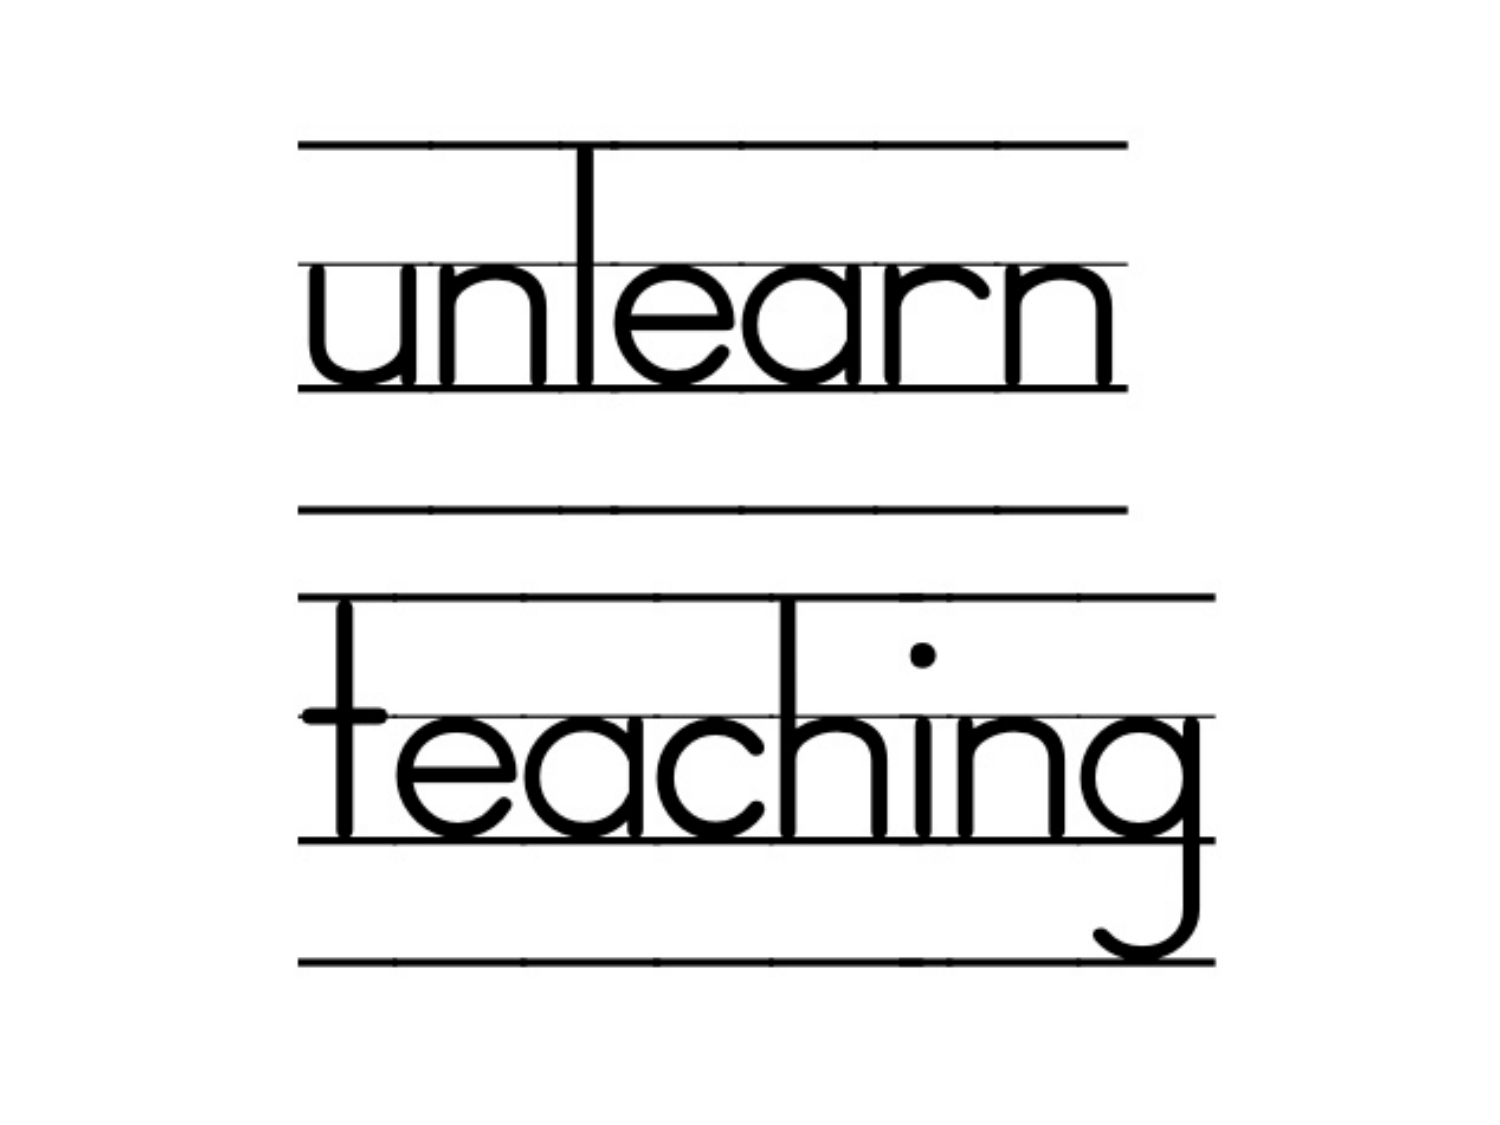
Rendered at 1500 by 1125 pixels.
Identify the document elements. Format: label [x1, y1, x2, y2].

picture [255, 105, 1251, 1027]
